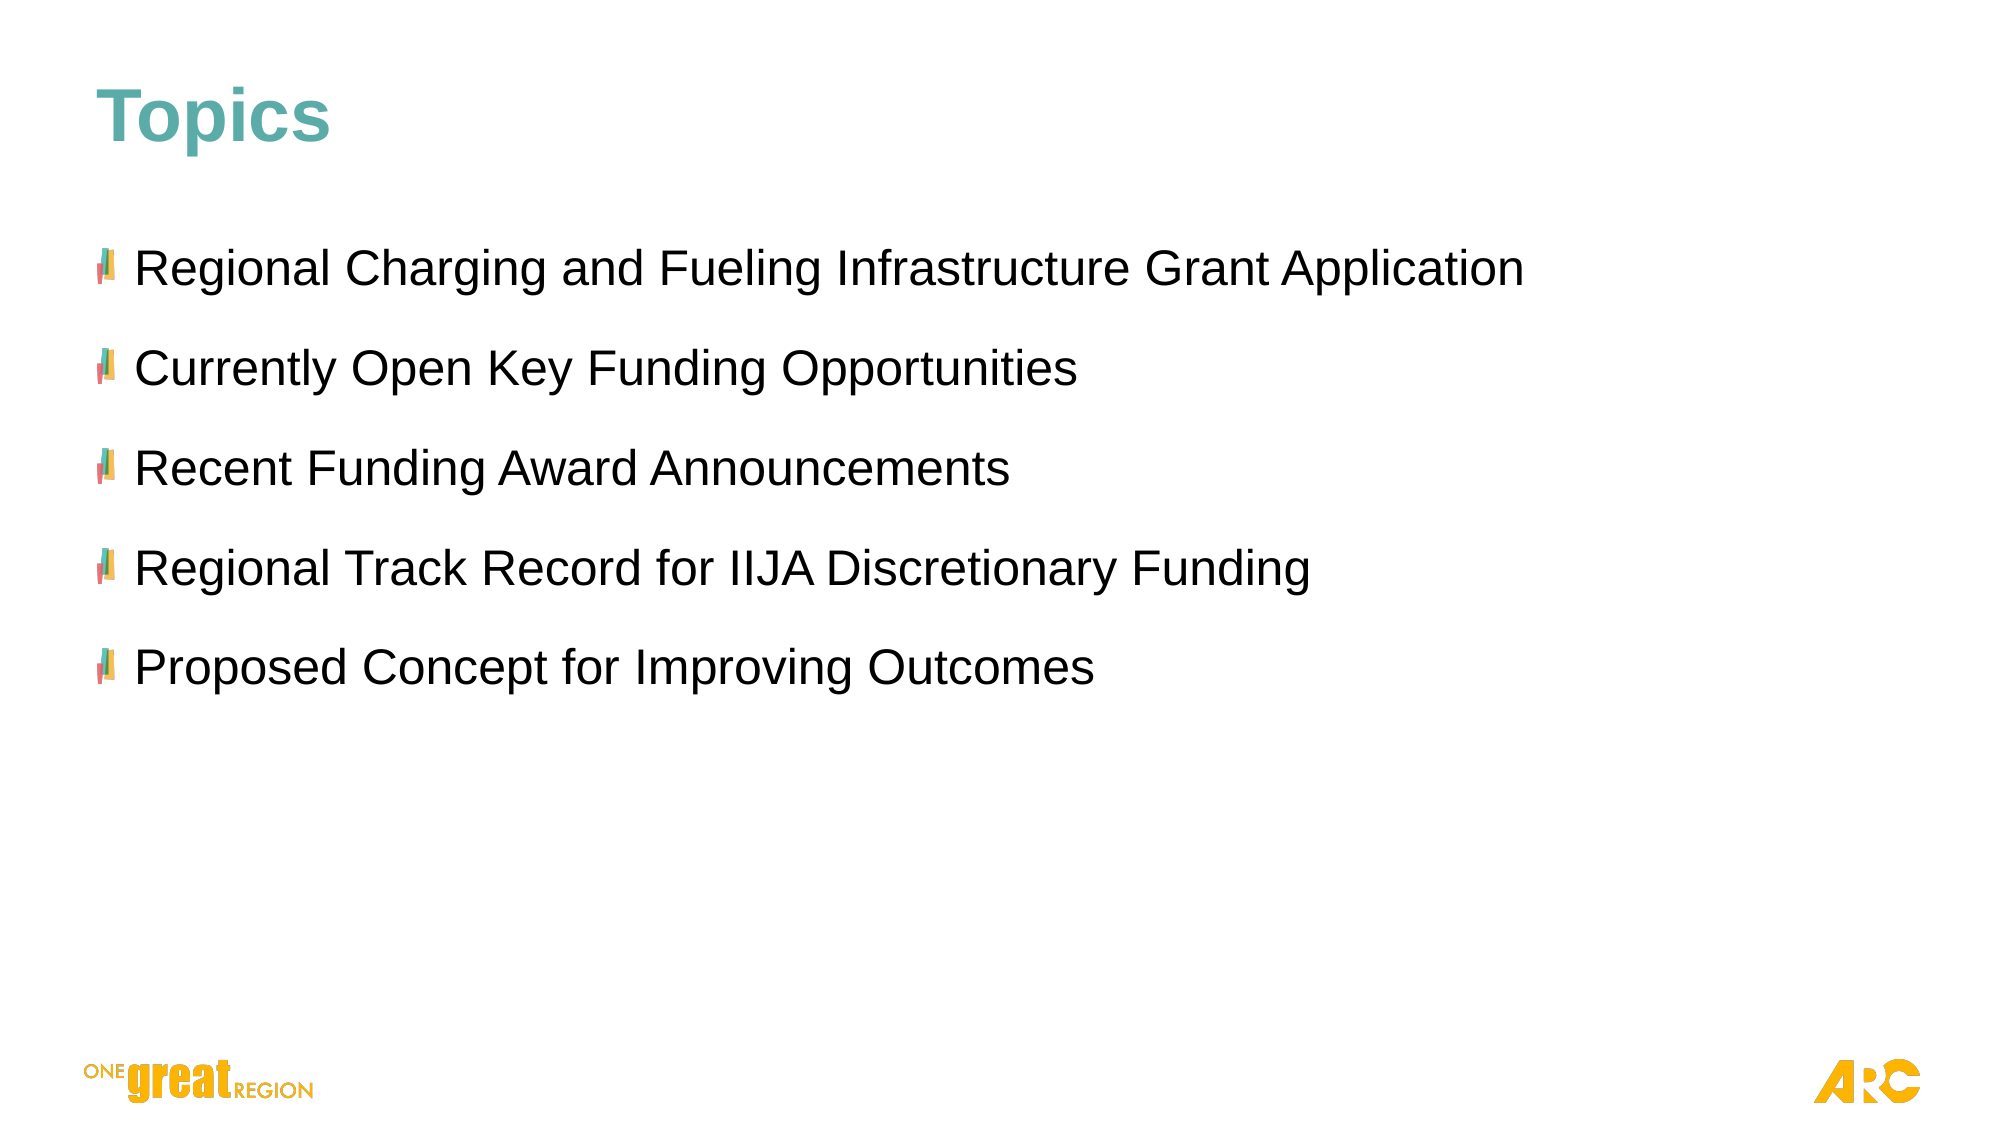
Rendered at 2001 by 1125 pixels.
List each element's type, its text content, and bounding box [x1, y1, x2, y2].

picture [96, 648, 115, 684]
list Regional Charging and Fueling Infrastructure Grant Application Currently Open Key Funding Opportunities Recent Funding Award Announcements Regional Track Record for IIJA Discretionary Funding Proposed Concept for Improving Outcomes [81, 234, 1919, 1037]
picture [96, 548, 115, 584]
title Topics [81, 50, 1919, 184]
picture [96, 448, 115, 484]
picture [96, 348, 115, 384]
picture [81, 1059, 315, 1103]
picture [1814, 1059, 1920, 1103]
picture [96, 248, 115, 284]
